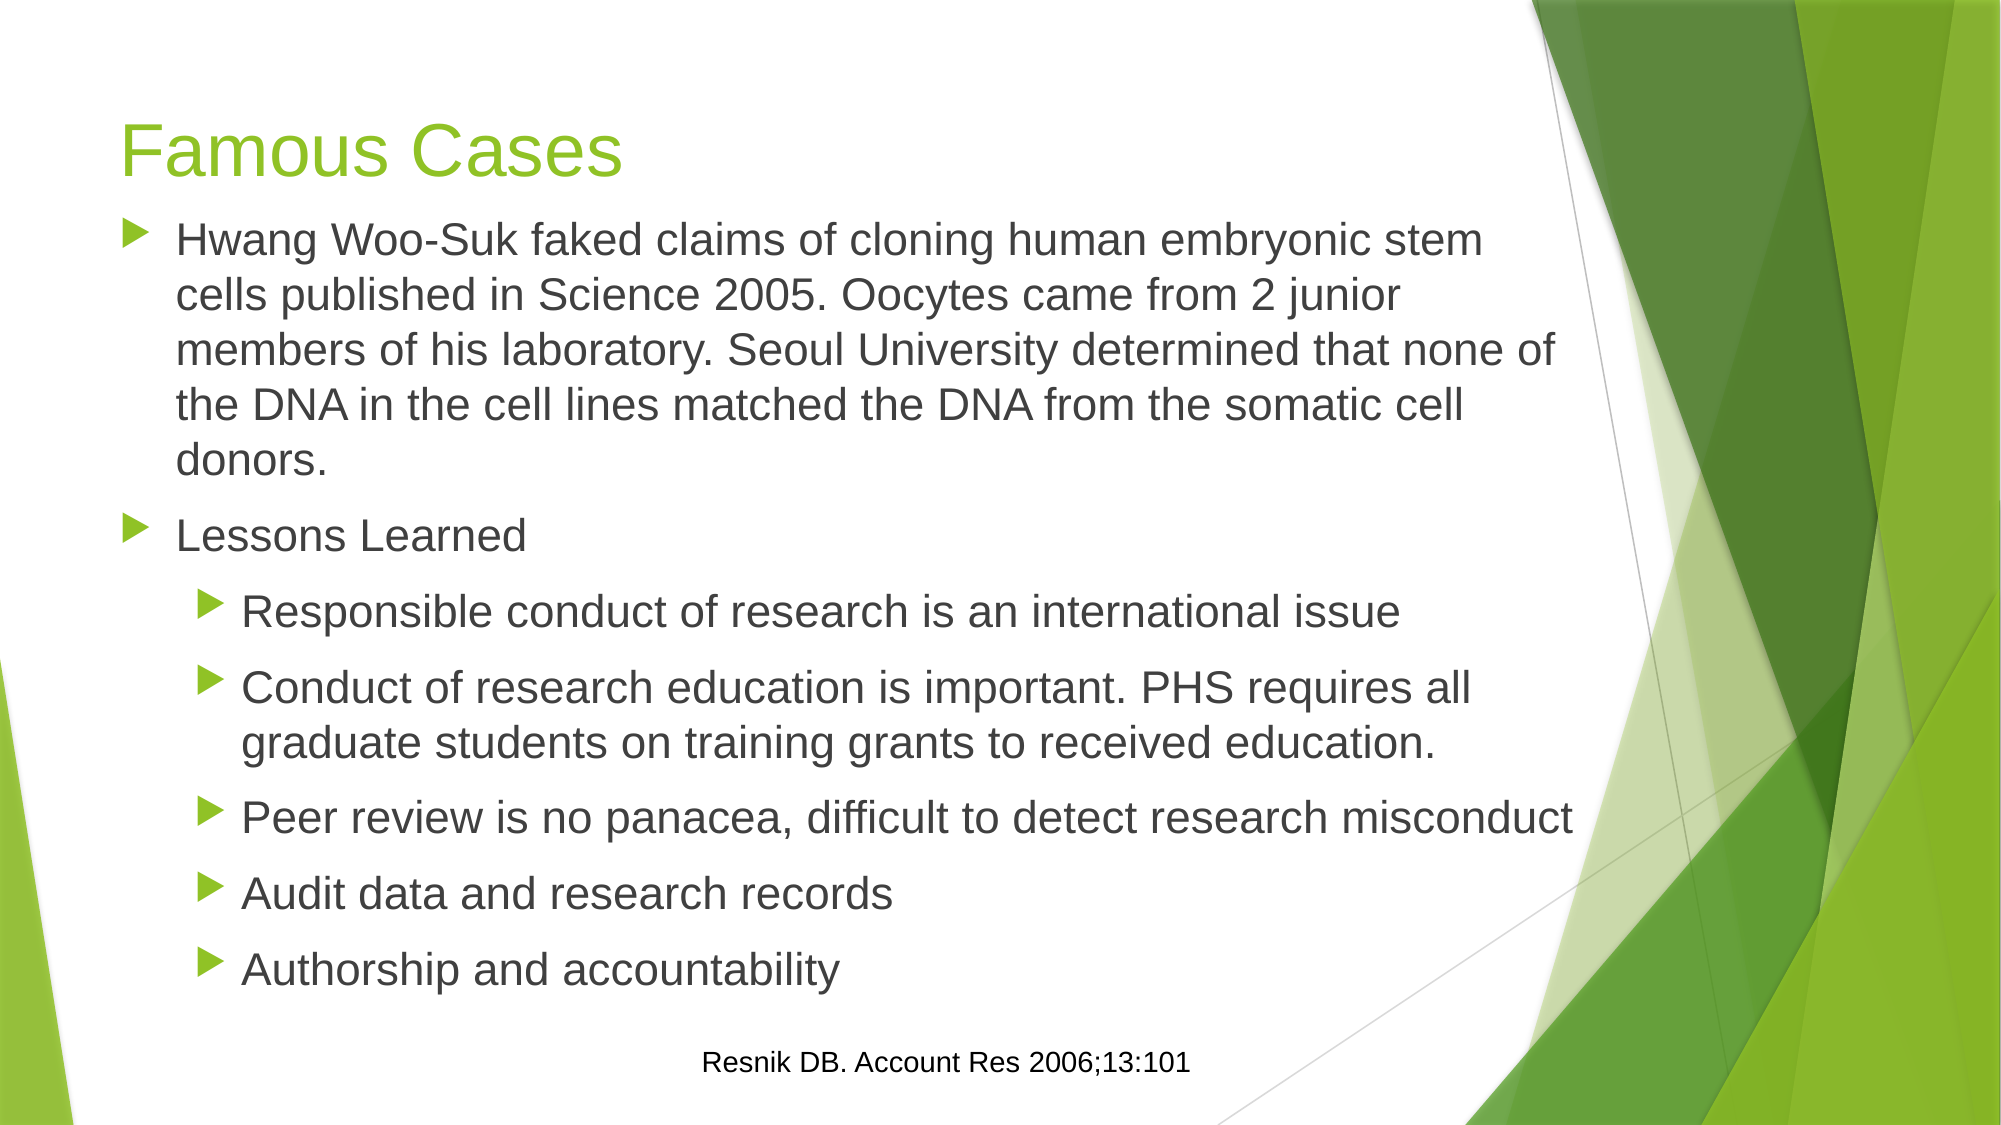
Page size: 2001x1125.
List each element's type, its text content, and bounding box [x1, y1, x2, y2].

list Hwang Woo-Suk faked claims of cloning human embryonic stem cells published in Science 2005. Oocytes came from 2 junior members of his laboratory. Seoul University determined that none of the DNA in the cell lines matched the DNA from the somatic cell donors. Lessons Learned Responsible conduct of research is an international issue Conduct of research education is important. PHS requires all graduate students on training grants to received education. Peer review is no panacea, difficult to detect research misconduct Audit data and research records Authorship and accountability [104, 202, 1599, 839]
text_box Resnik DB. Account Res 2006;13:101 [686, 1036, 1207, 1086]
title Famous Cases [104, 94, 1515, 202]
